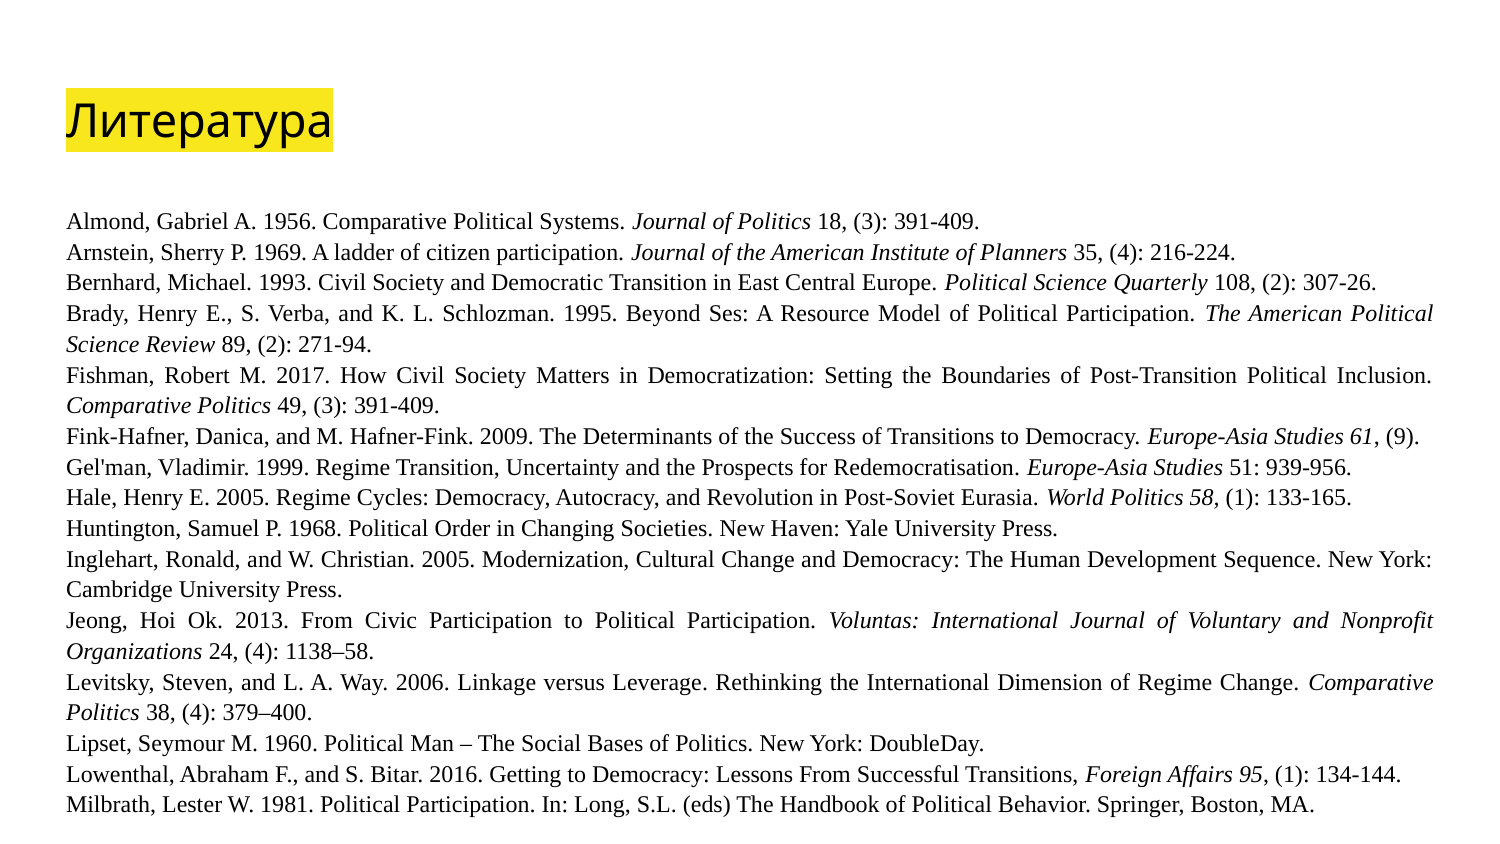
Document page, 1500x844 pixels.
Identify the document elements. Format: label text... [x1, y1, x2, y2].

list Almond, Gabriel A. 1956. Comparative Political Systems. Journal of Politics 18, (3): 391-409. Arnstein, Sherry P. 1969. A ladder of citizen participation. Journal of the American Institute of Planners 35, (4): 216-224. Bernhard, Michael. 1993. Civil Society and Democratic Transition in East Central Europe. Political Science Quarterly 108, (2): 307-26. Brady, Henry E., S. Verba, and K. L. Schlozman. 1995. Beyond Ses: A Resource Model of Political Participation. The American Political Science Review 89, (2): 271-94. Fishman, Robert M. 2017. How Civil Society Matters in Democratization: Setting the Boundaries of Post-Transition Political Inclusion. Comparative Politics 49, (3): 391-409. Fink-Hafner, Danica, and M. Hafner-Fink. 2009. The Determinants of the Success of Transitions to Democracy. Europe-Asia Studies 61, (9). Gel'man, Vladimir. 1999. Regime Transition, Uncertainty and the Prospects for Redemocratisation. Europe-Asia Studies 51: 939-956. Hale, Henry E. 2005. Regime Cycles: Democracy, Autocracy, and Revolution in Post-Soviet Eurasia. World Politics 58, (1): 133-165. Huntington, Samuel P. 1968. Political Order in Changing Societies. New Haven: Yale University Press. Inglehart, Ronald, and W. Christian. 2005. Modernization, Cultural Change and Democracy: The Human Development Sequence. New York: Cambridge University Press. Jeong, Hoi Ok. 2013. From Civic Participation to Political Participation. Voluntas: International Journal of Voluntary and Nonprofit Organizations 24, (4): 1138–58. Levitsky, Steven, and L. A. Way. 2006. Linkage versus Leverage. Rethinking the International Dimension of Regime Change. Comparative Politics 38, (4): 379–400. Lipset, Seymour M. 1960. Political Man – The Social Bases of Politics. New York: DoubleDay. Lowenthal, Abraham F., and S. Bitar. 2016. Getting to Democracy: Lessons From Successful Transitions, Foreign Affairs 95, (1): 134-144. Milbrath, Lester W. 1981. Political Participation. In: Long, S.L. (eds) The Handbook of Political Behavior. Springer, Boston, MA. [51, 189, 1449, 844]
title Литература [51, 72, 1449, 167]
